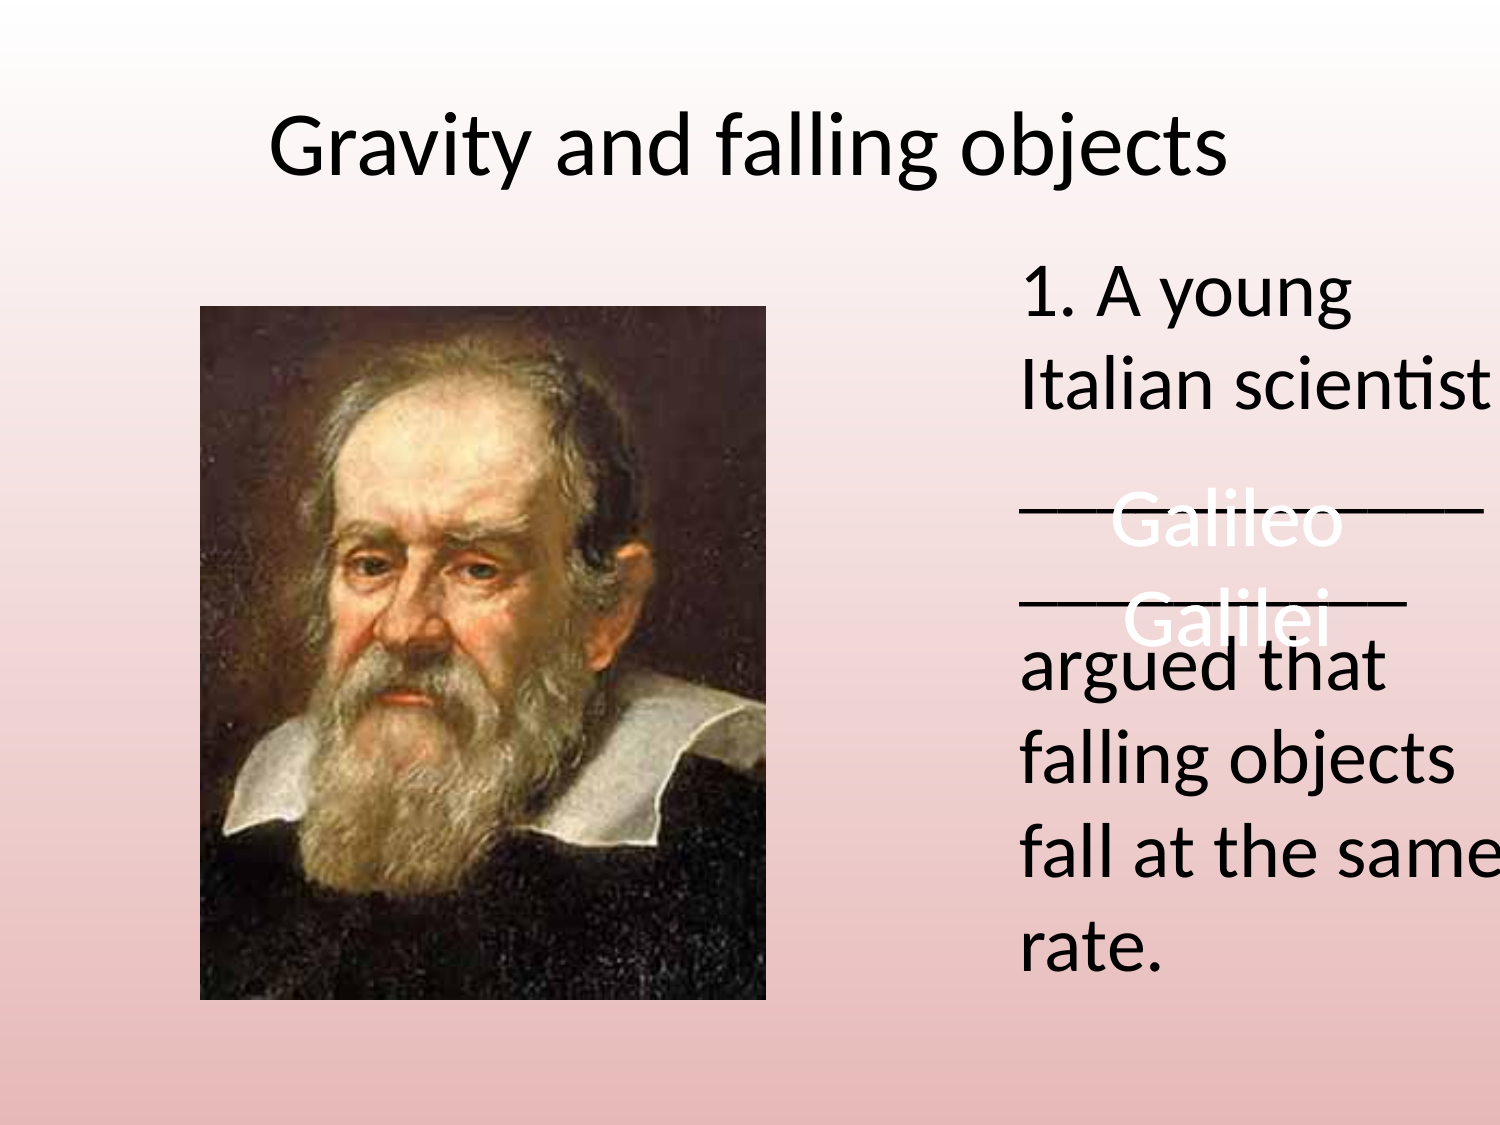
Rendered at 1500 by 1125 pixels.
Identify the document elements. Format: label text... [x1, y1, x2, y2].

text_box 1. A young Italian scientist ______________________ argued that falling objects fall at the same rate. [1004, 224, 1500, 1000]
picture [199, 305, 766, 1001]
text_box Galileo Galilei [1042, 454, 1413, 670]
title Gravity and falling objects [75, 45, 1425, 233]
